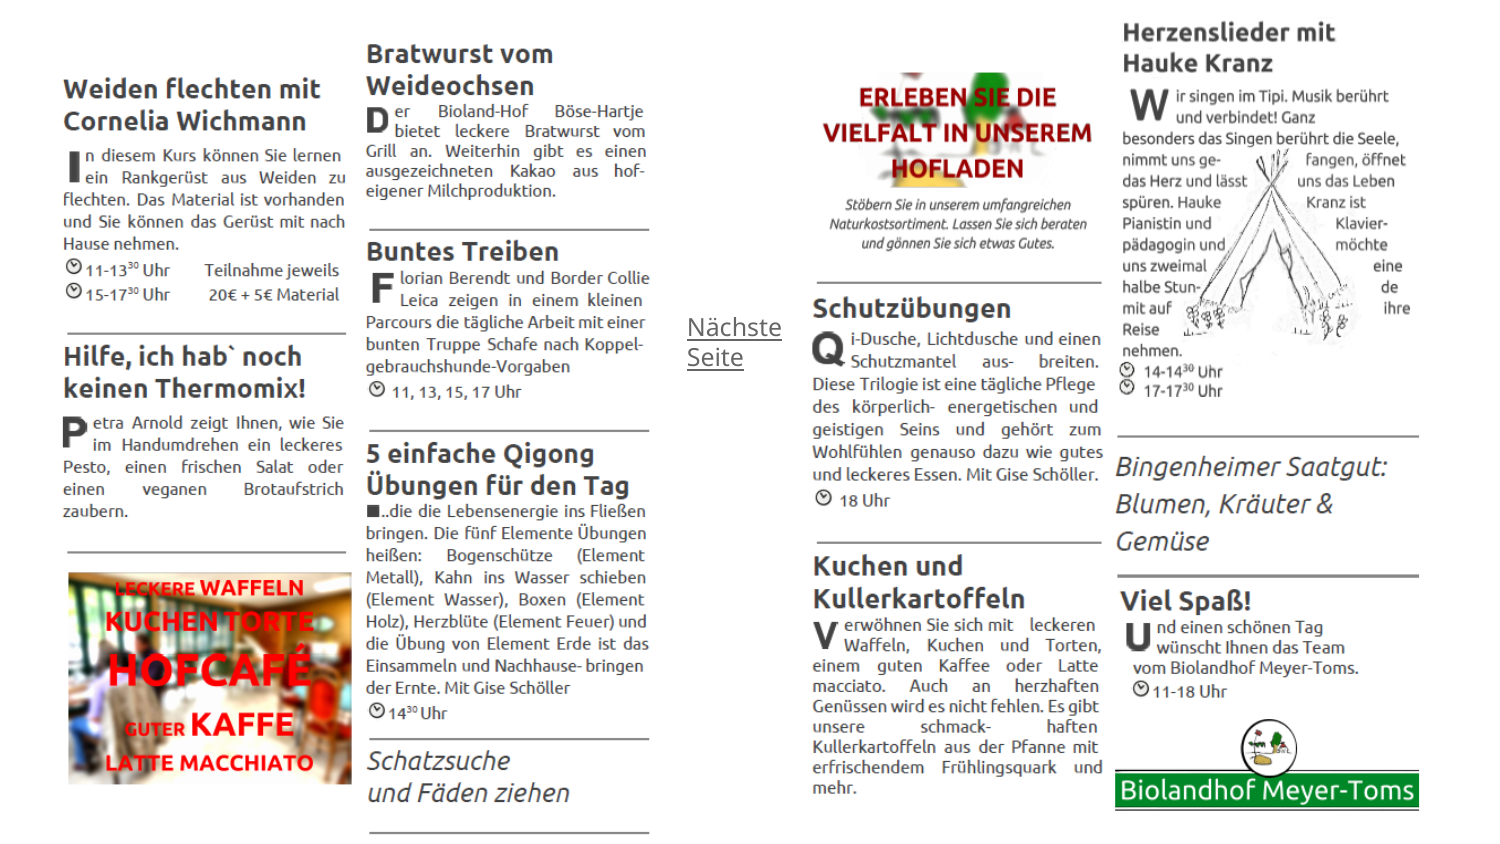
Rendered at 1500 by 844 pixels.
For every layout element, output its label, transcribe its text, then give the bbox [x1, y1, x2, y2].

text_box Nächste Seite [671, 296, 794, 357]
picture [799, 0, 1428, 844]
picture [53, 0, 667, 844]
